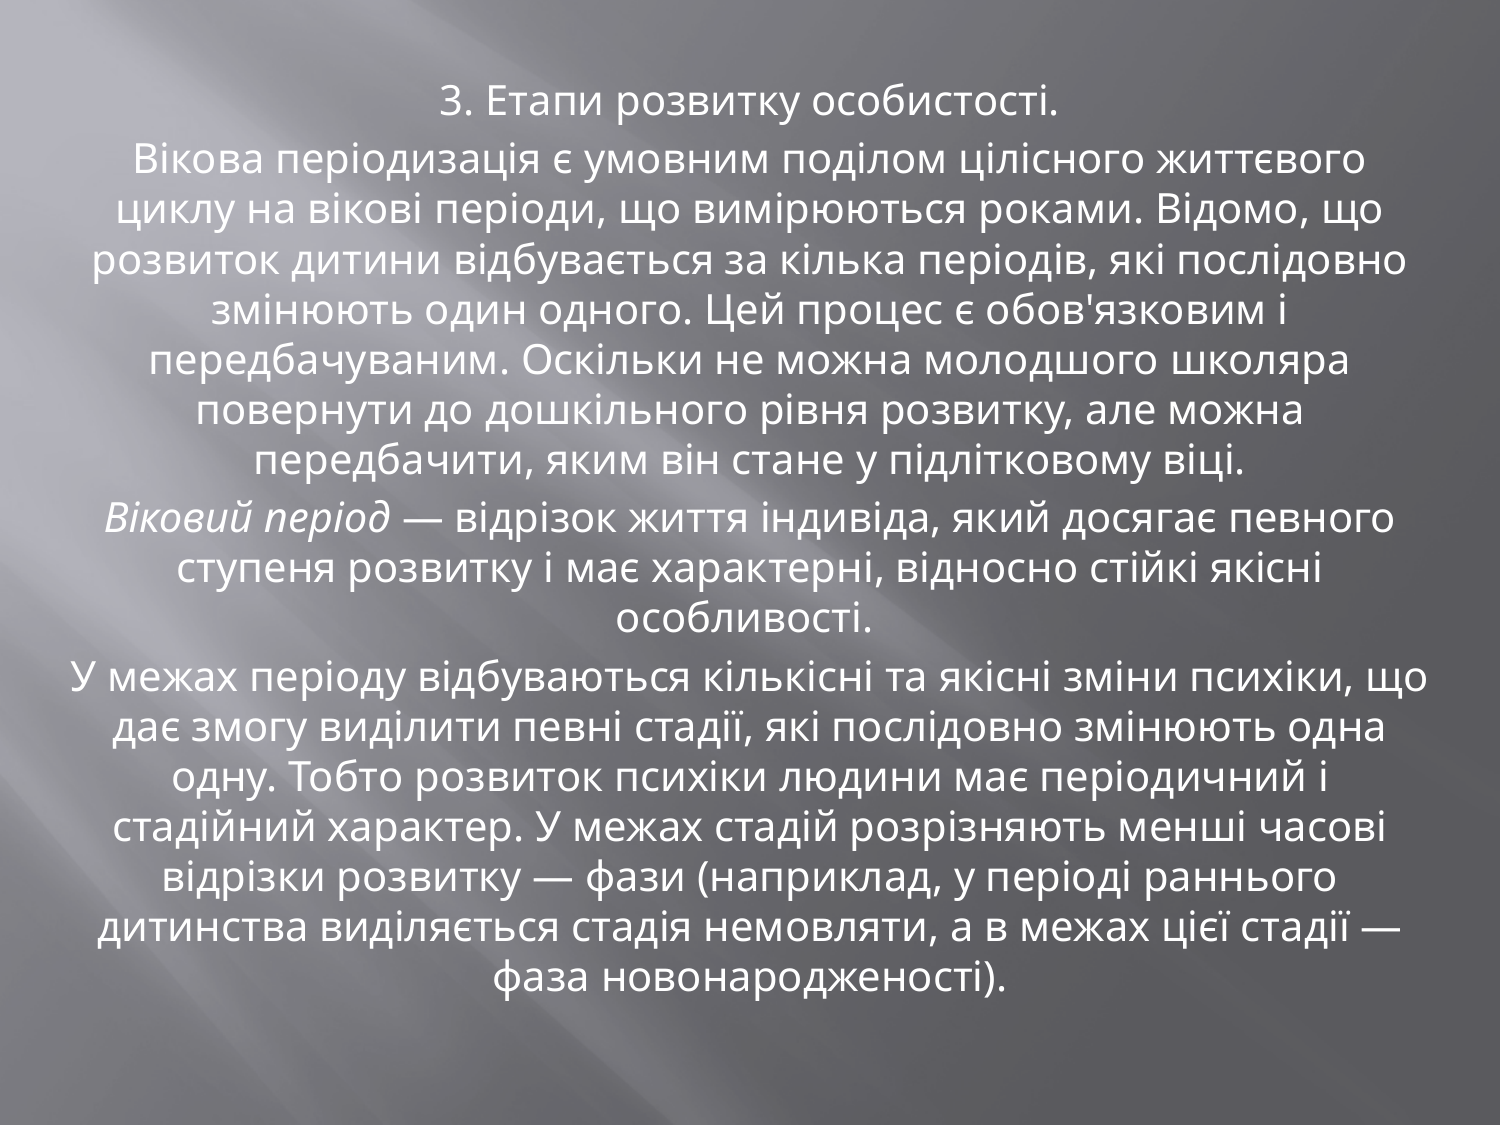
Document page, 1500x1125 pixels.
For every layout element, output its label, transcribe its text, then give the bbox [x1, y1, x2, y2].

subtitle 3. Етапи розвитку особистості. Вікова періодизація є умовним поділом цілісного життєвого циклу на вікові періоди, що вимірюються роками. Відомо, що розвиток дитини відбувається за кілька періодів, які послідовно змінюють один одного. Цей процес є обов'язковим і передбачуваним. Оскільки не можна молодшого школяра повернути до дошкільного рівня розвитку, але можна передбачити, яким він стане у підлітковому віці. Віковий період — відрізок життя індивіда, який досягає певного ступеня розвитку і має характерні, відносно стійкі якісні особливості. У межах періоду відбуваються кількісні та якісні зміни психіки, що дає змогу виділити певні стадії, які послідовно змінюють одна одну. Тобто розвиток психіки людини має періодичний і стадійний характер. У межах стадій розрізняють менші часові відрізки розвитку — фази (наприклад, у періоді раннього дитинства виділяється стадія немовляти, а в межах цієї стадії — фаза новонародженості). [53, 66, 1447, 1083]
